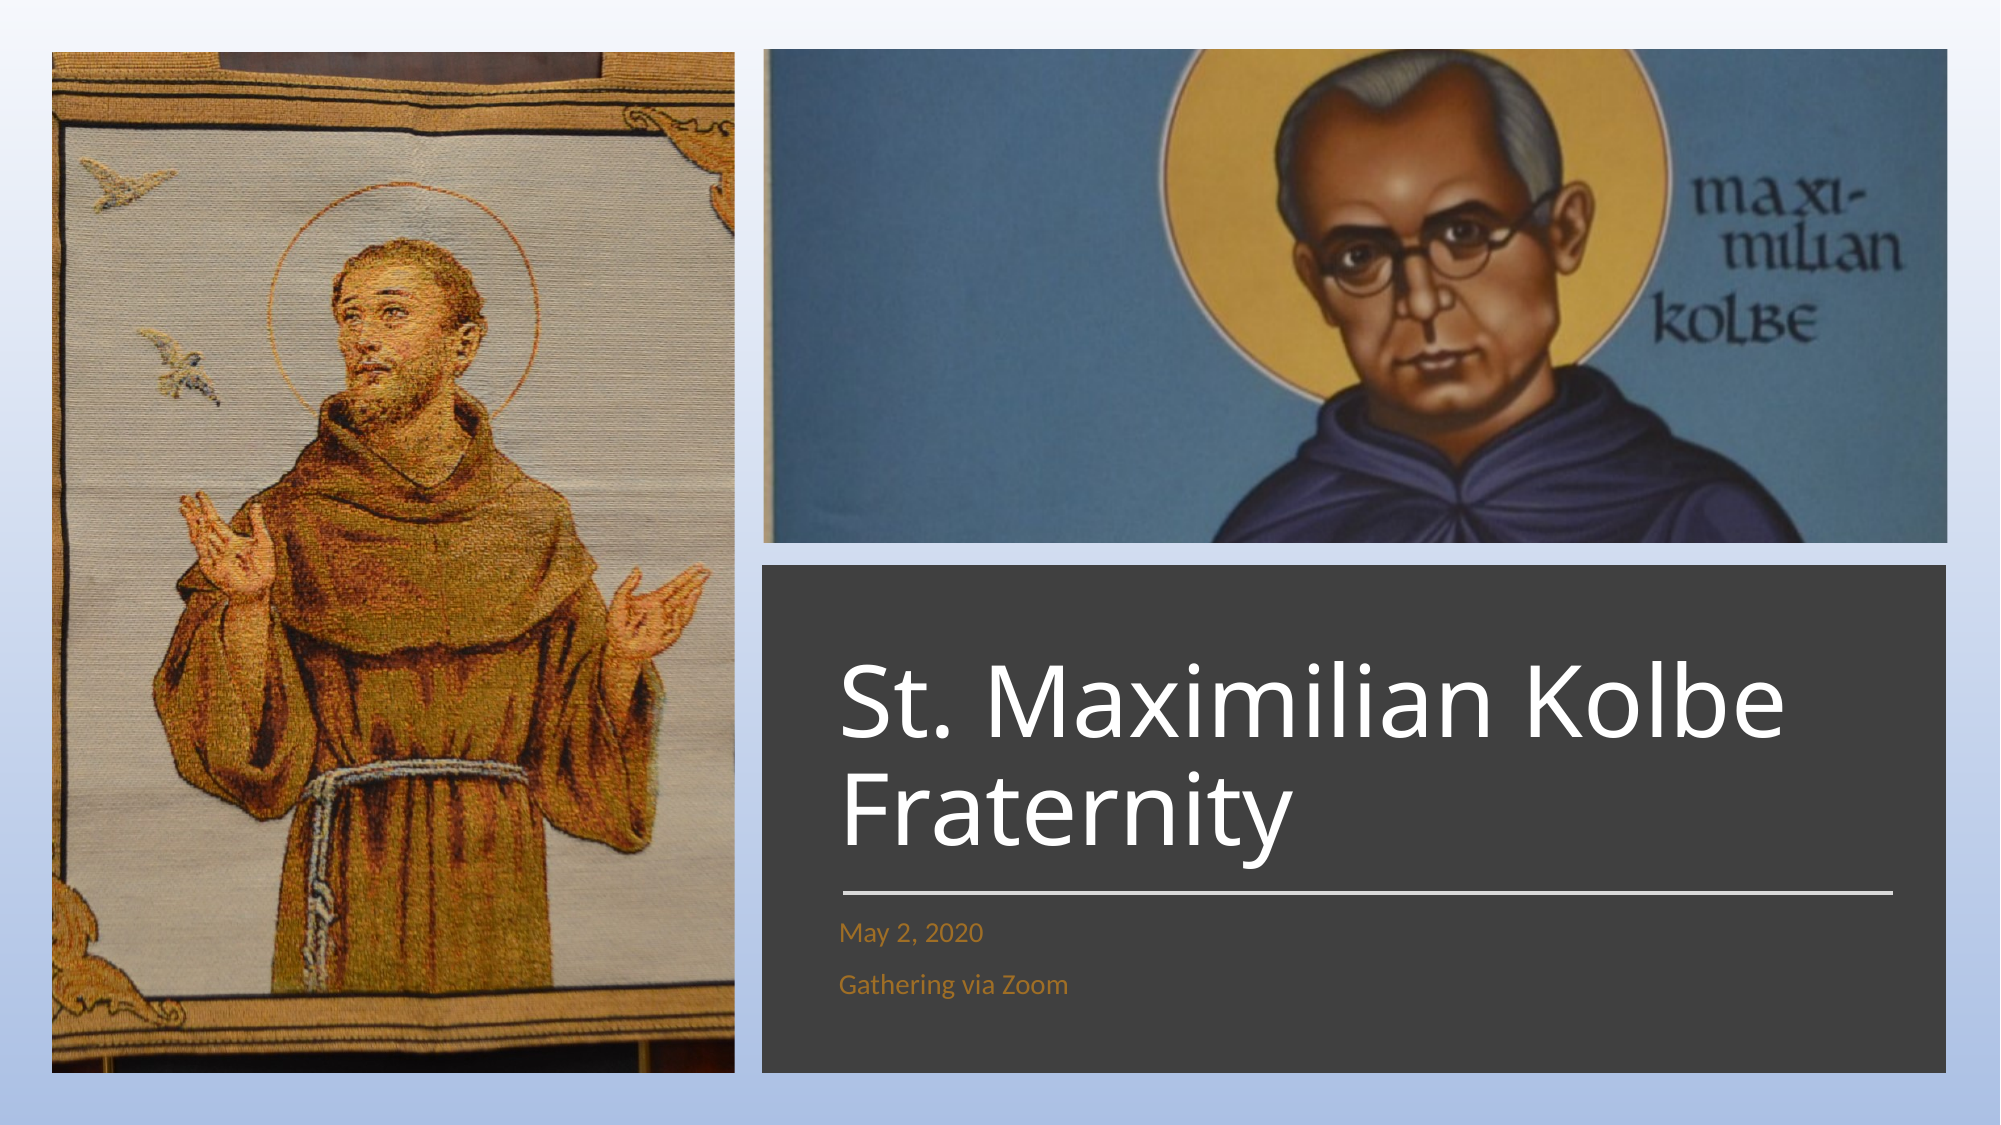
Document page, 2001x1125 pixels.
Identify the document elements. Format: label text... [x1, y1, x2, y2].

picture [52, 52, 735, 1073]
picture [763, 49, 1948, 543]
text_box [771, 575, 1937, 1064]
subtitle May 2, 2020 Gathering via Zoom [823, 910, 1885, 1010]
title St. Maximilian Kolbe Fraternity [823, 625, 1885, 875]
